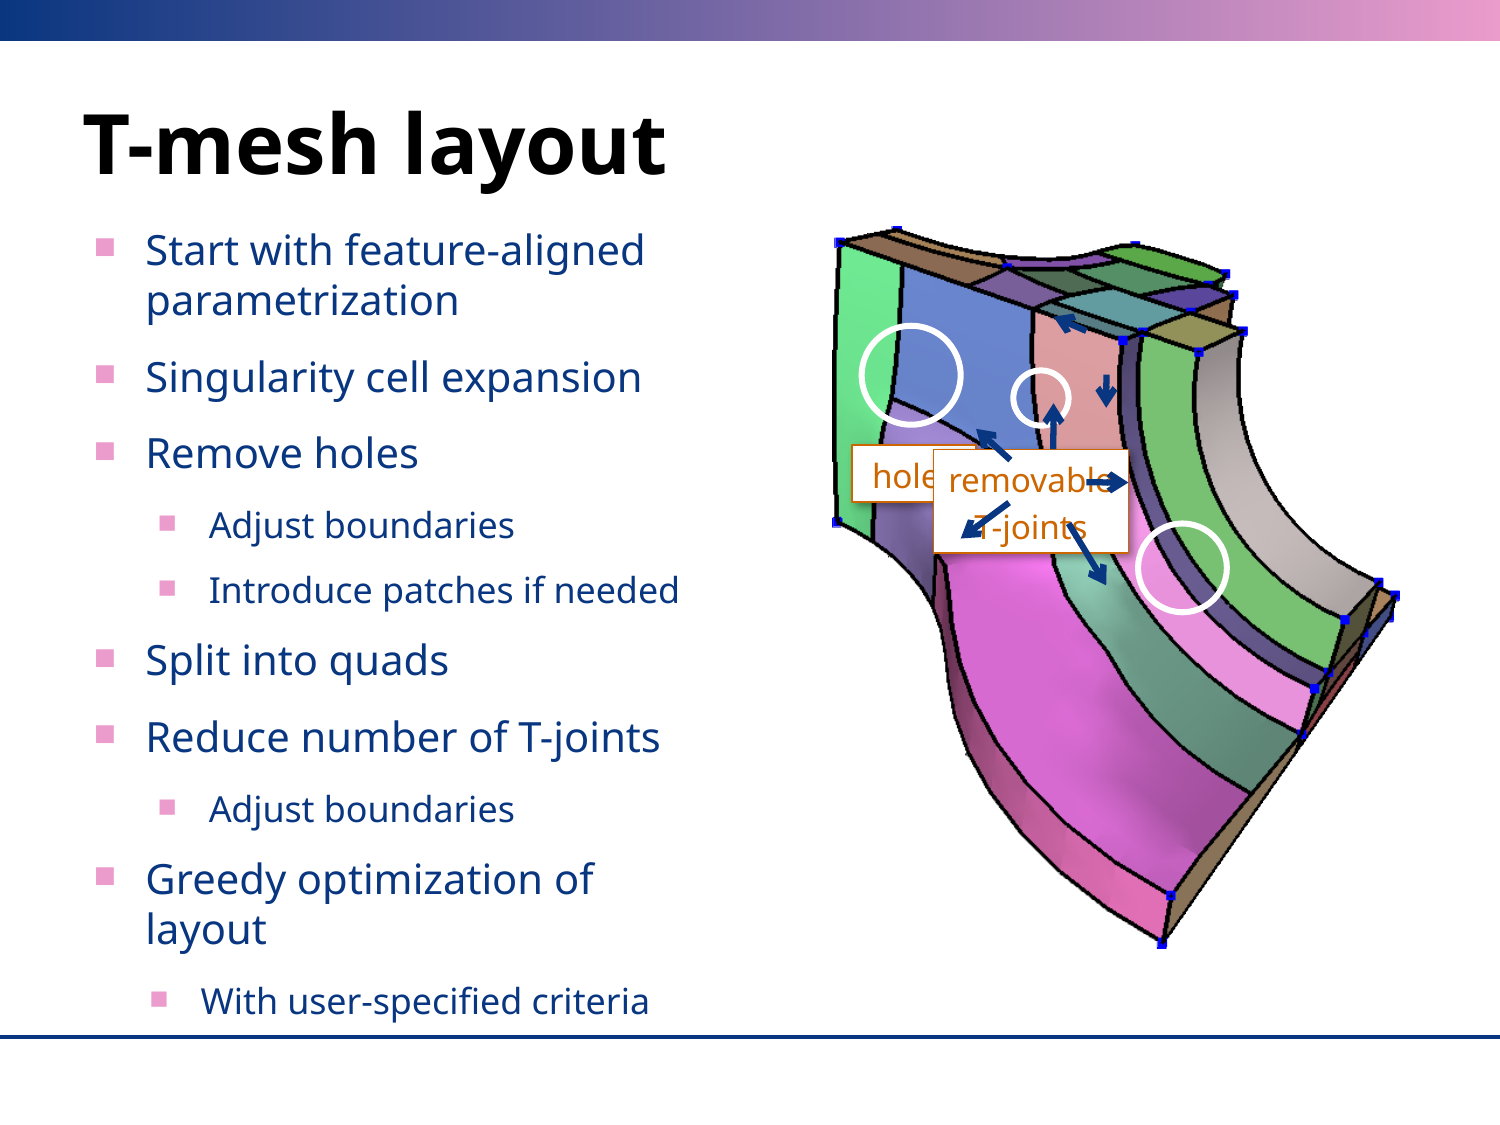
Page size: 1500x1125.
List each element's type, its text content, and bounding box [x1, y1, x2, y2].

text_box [851, 325, 955, 503]
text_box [938, 370, 1228, 613]
title T-mesh layout [66, 65, 1440, 220]
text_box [960, 316, 1129, 586]
picture [831, 226, 1400, 949]
list Start with feature-aligned parametrization Singularity cell expansion Remove holes Adjust boundaries Introduce patches if needed Split into quads Reduce number of T-joints Adjust boundaries Greedy optimization of layout With user-specified criteria [66, 219, 742, 1035]
